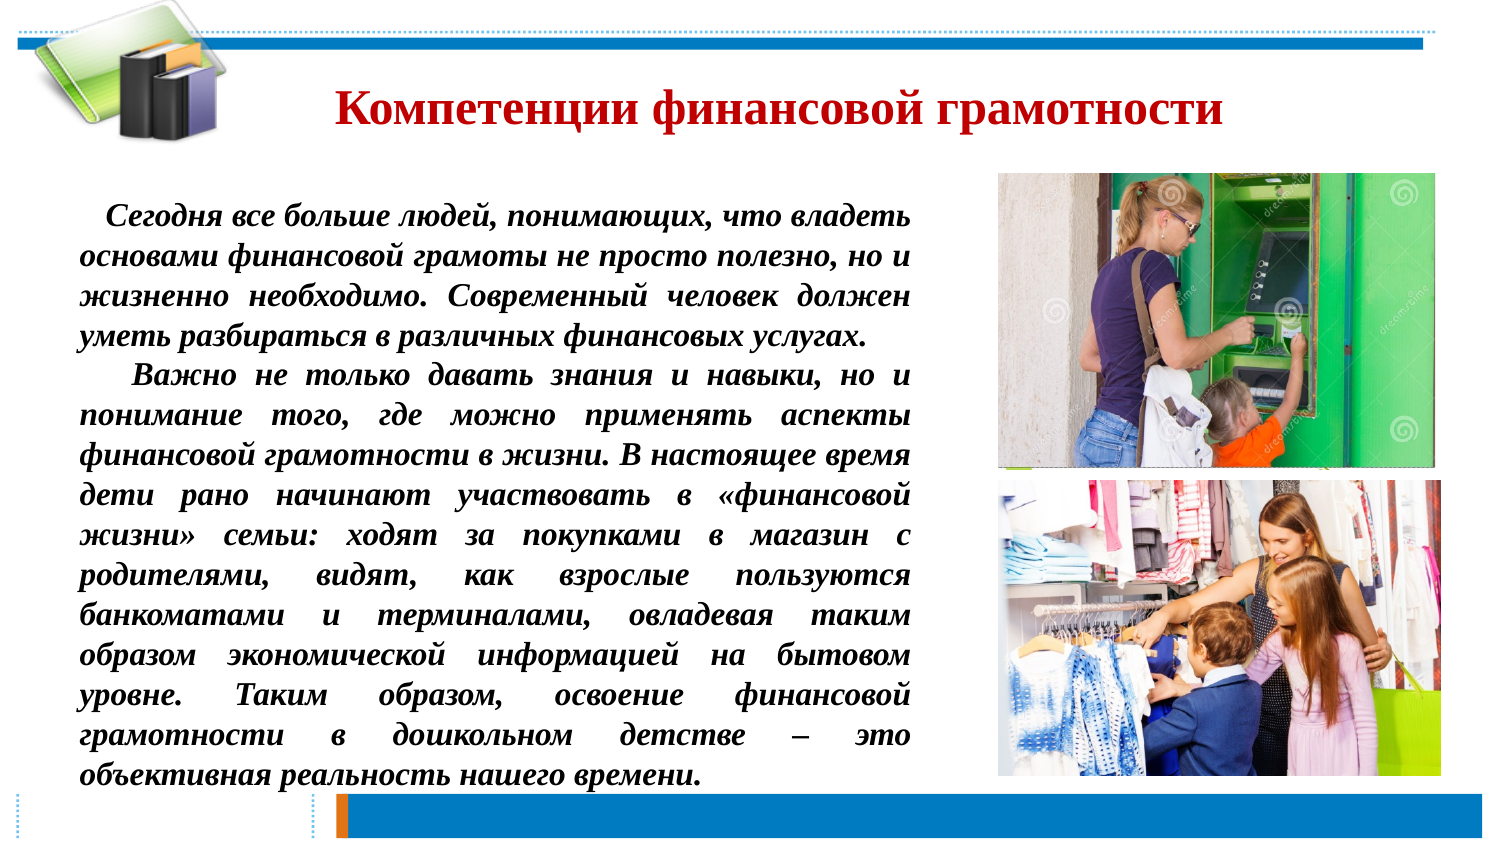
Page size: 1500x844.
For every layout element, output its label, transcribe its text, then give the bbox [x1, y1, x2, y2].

picture [29, 0, 231, 151]
picture [997, 173, 1436, 470]
text_box Сегодня все больше людей, понимающих, что владеть основами финансовой грамоты не просто полезно, но и жизненно необходимо. Современный человек должен уметь разбираться в различных финансовых услугах. Важно не только давать знания и навыки, но и понимание того, где можно применять аспекты финансовой грамотности в жизни. В настоящее время дети рано начинают участвовать в «финансовой жизни» семьи: ходят за покупками в магазин с родителями, видят, как взрослые пользуются банкоматами и терминалами, овладевая таким образом экономической информацией на бытовом уровне. Таким образом, освоение финансовой грамотности в дошкольном детстве – это объективная реальность нашего времени. [64, 185, 928, 835]
picture [997, 480, 1441, 776]
text_box Компетенции финансовой грамотности [206, 67, 1352, 143]
